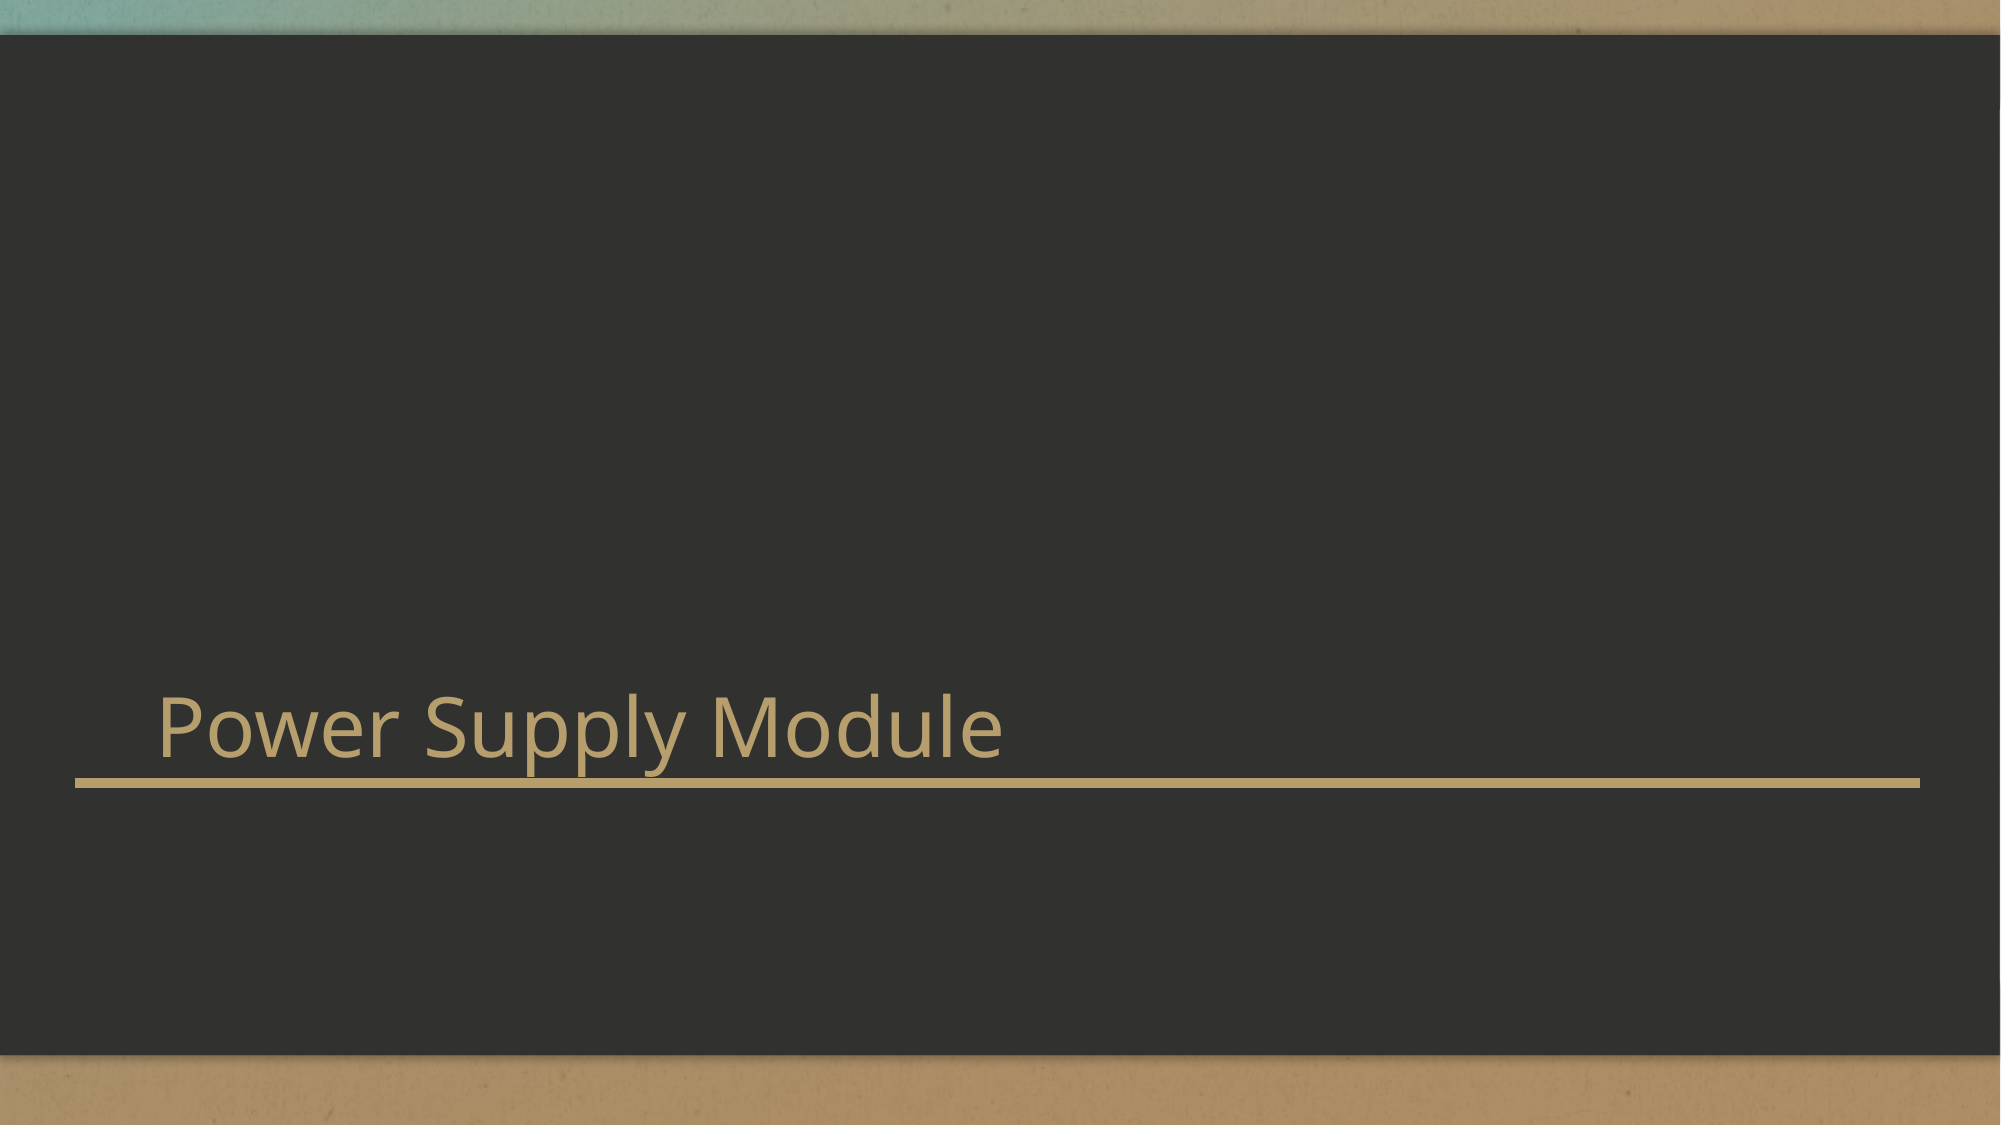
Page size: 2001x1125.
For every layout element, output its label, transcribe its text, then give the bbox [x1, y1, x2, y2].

picture [0, 0, 2001, 1125]
title Power Supply Module [140, 576, 1716, 778]
